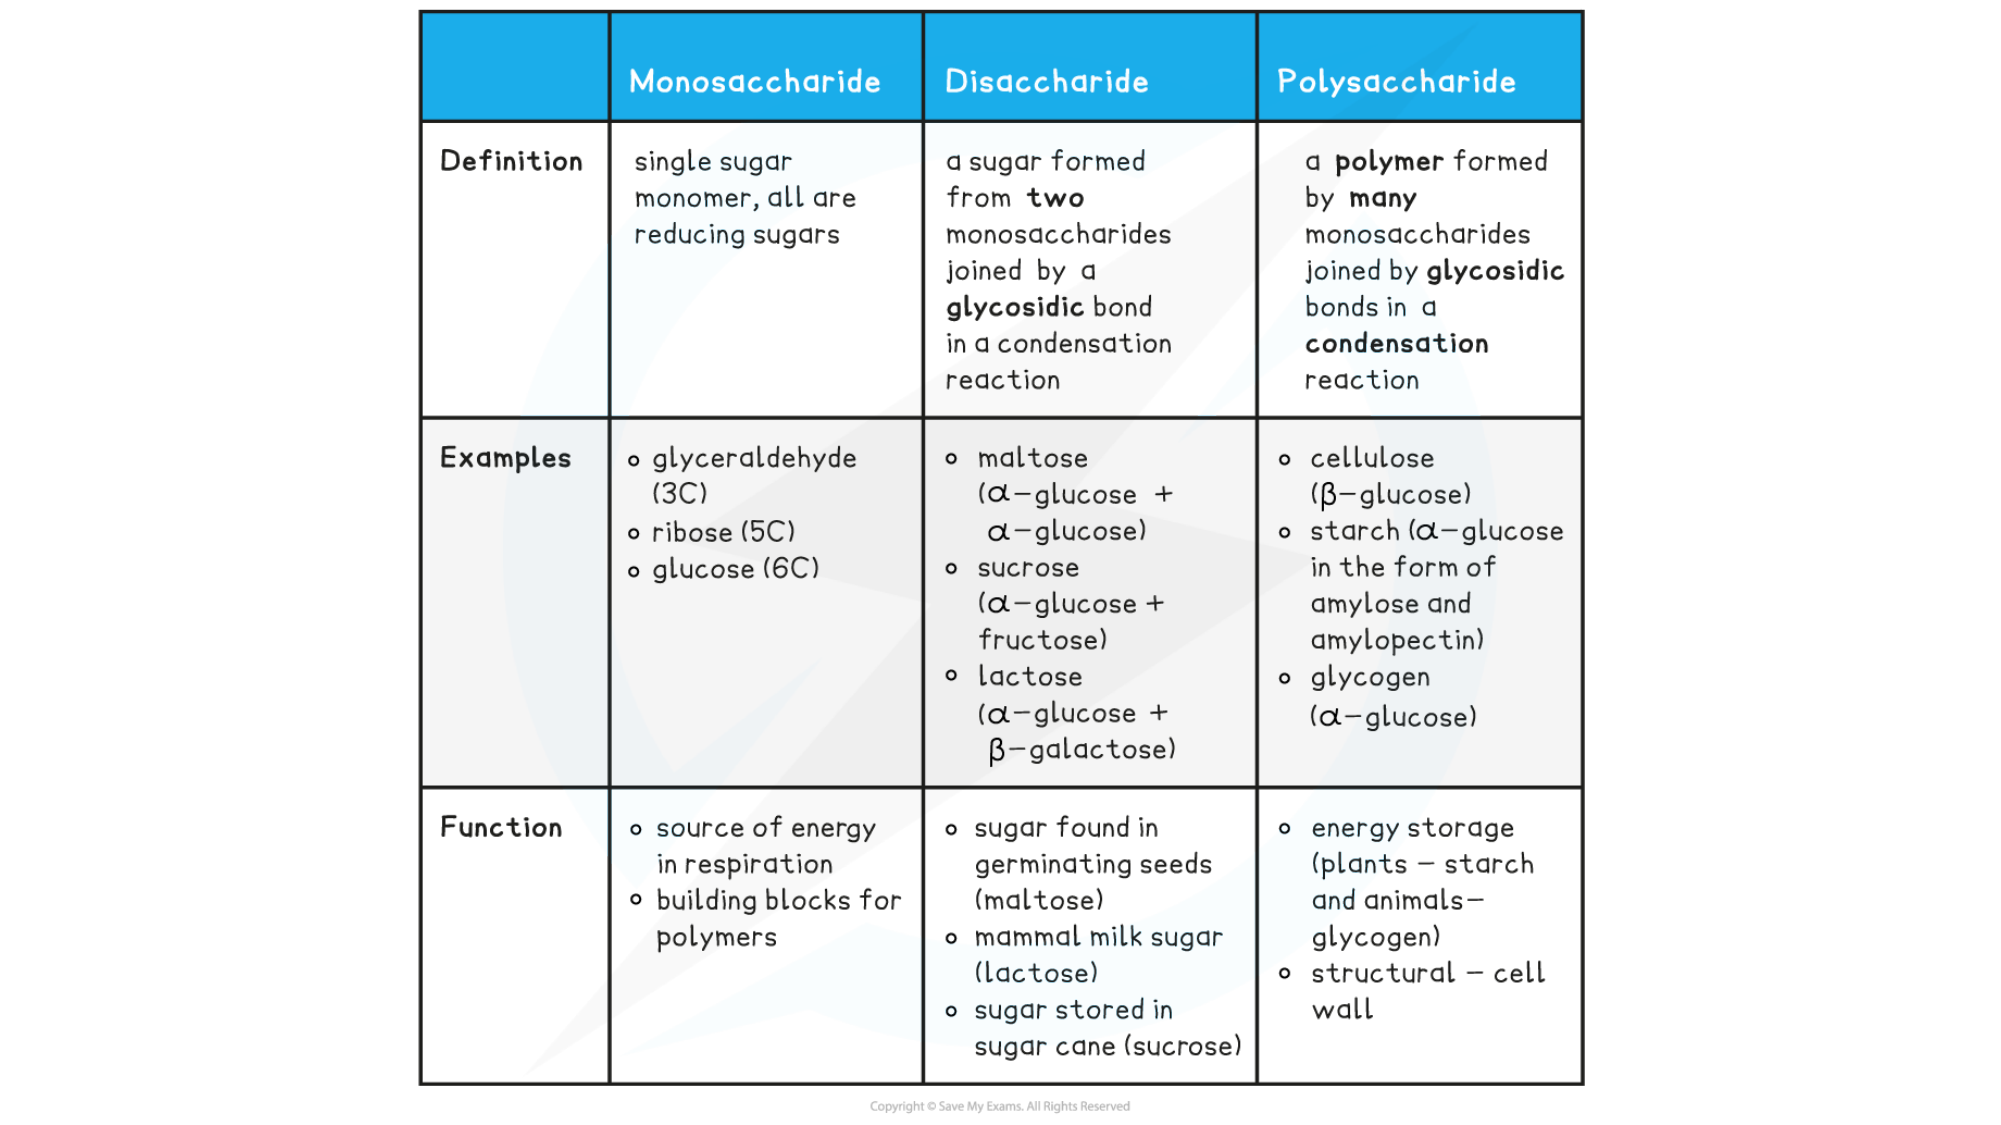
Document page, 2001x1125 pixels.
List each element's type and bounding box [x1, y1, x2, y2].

picture [402, 0, 1598, 1125]
